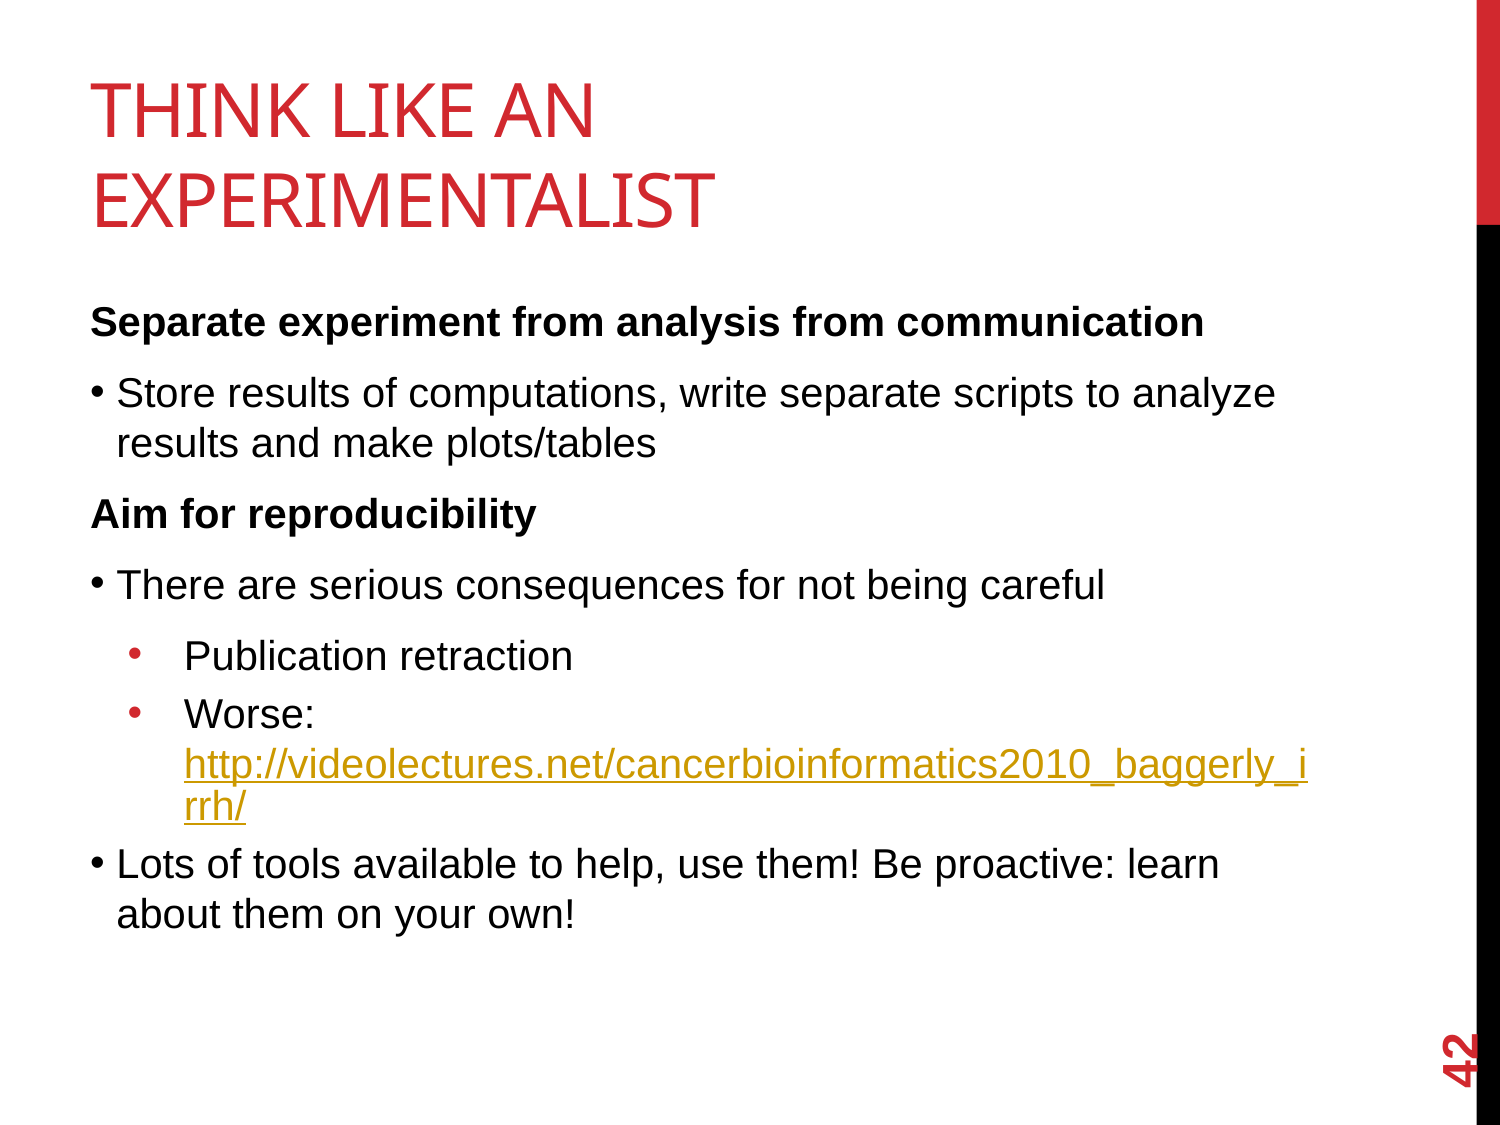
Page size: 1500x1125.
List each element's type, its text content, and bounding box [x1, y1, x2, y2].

title Think like an experimentalist [75, 25, 1025, 250]
list Separate experiment from analysis from communication Store results of computations, write separate scripts to analyze results and make plots/tables Aim for reproducibility There are serious consequences for not being careful Publication retraction Worse: http://videolectures.net/cancerbioinformatics2010_baggerly_irrh/ Lots of tools available to help, use them! Be proactive: learn about them on your own! [75, 287, 1325, 1005]
slide_number 42 [1427, 887, 1488, 1104]
